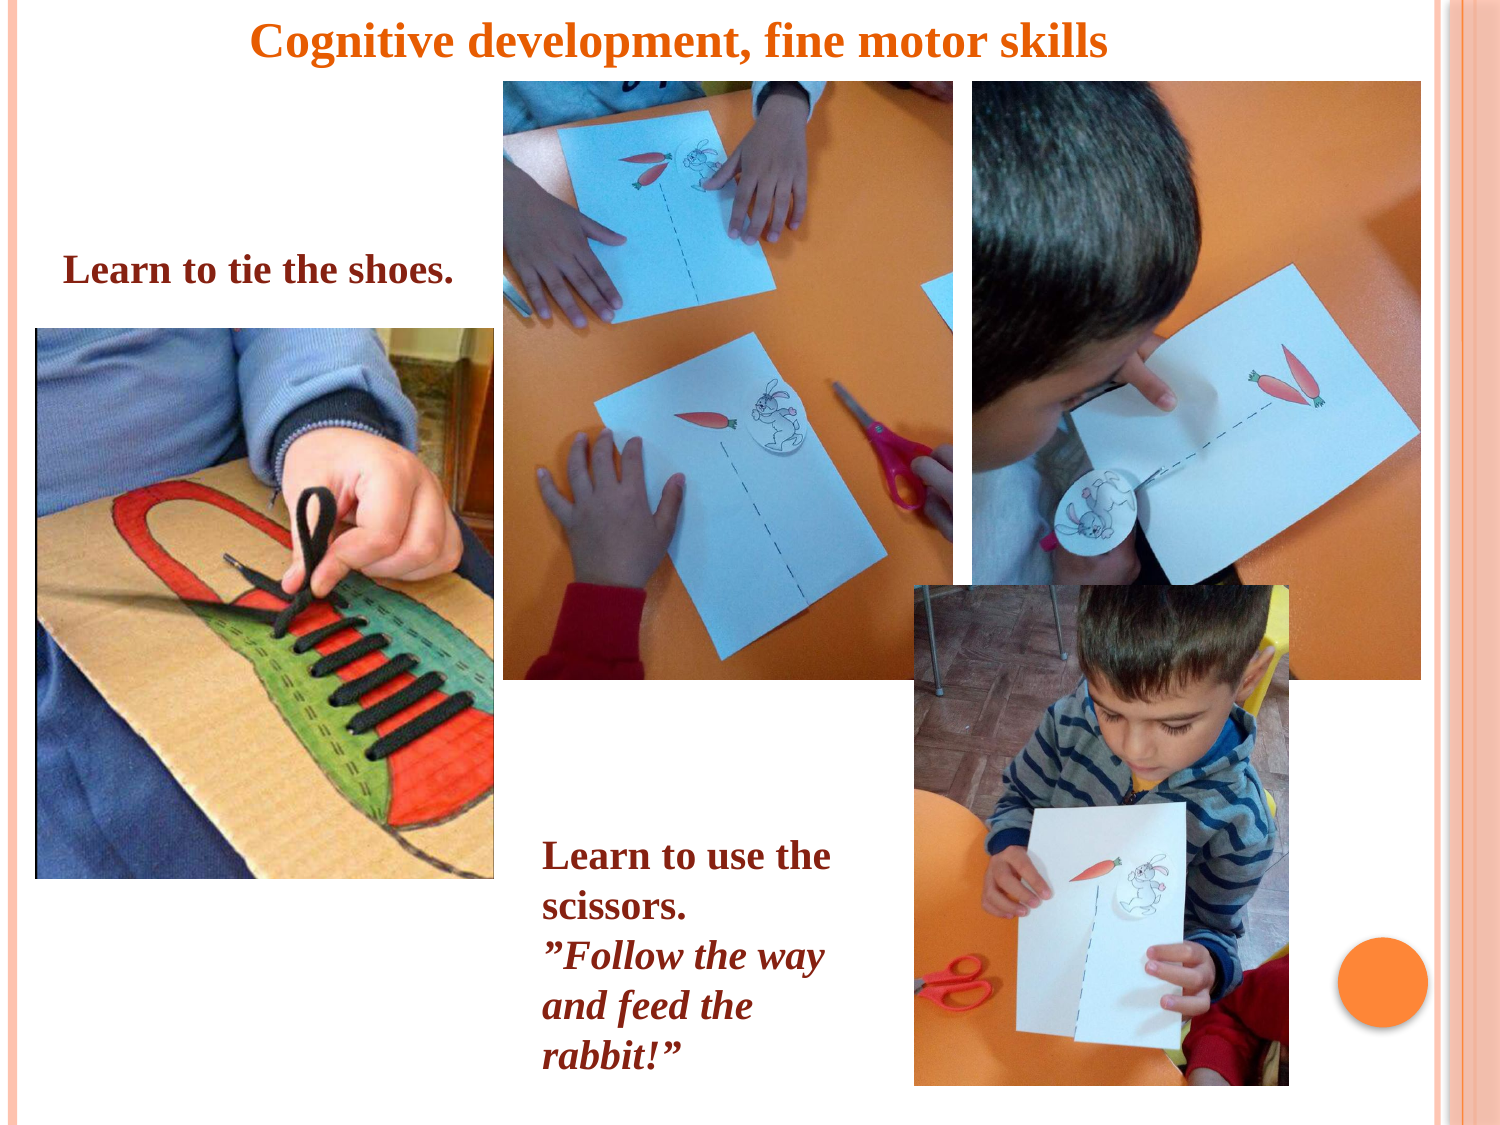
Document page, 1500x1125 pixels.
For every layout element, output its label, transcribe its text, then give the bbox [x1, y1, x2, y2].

picture [34, 327, 495, 880]
picture [503, 81, 1422, 1087]
text_box Cognitive development, fine motor skills [234, 0, 1196, 75]
text_box Learn to use the scissors. ”Follow the way and feed the rabbit!” [527, 820, 907, 1086]
text_box Learn to tie the shoes. [48, 234, 470, 300]
